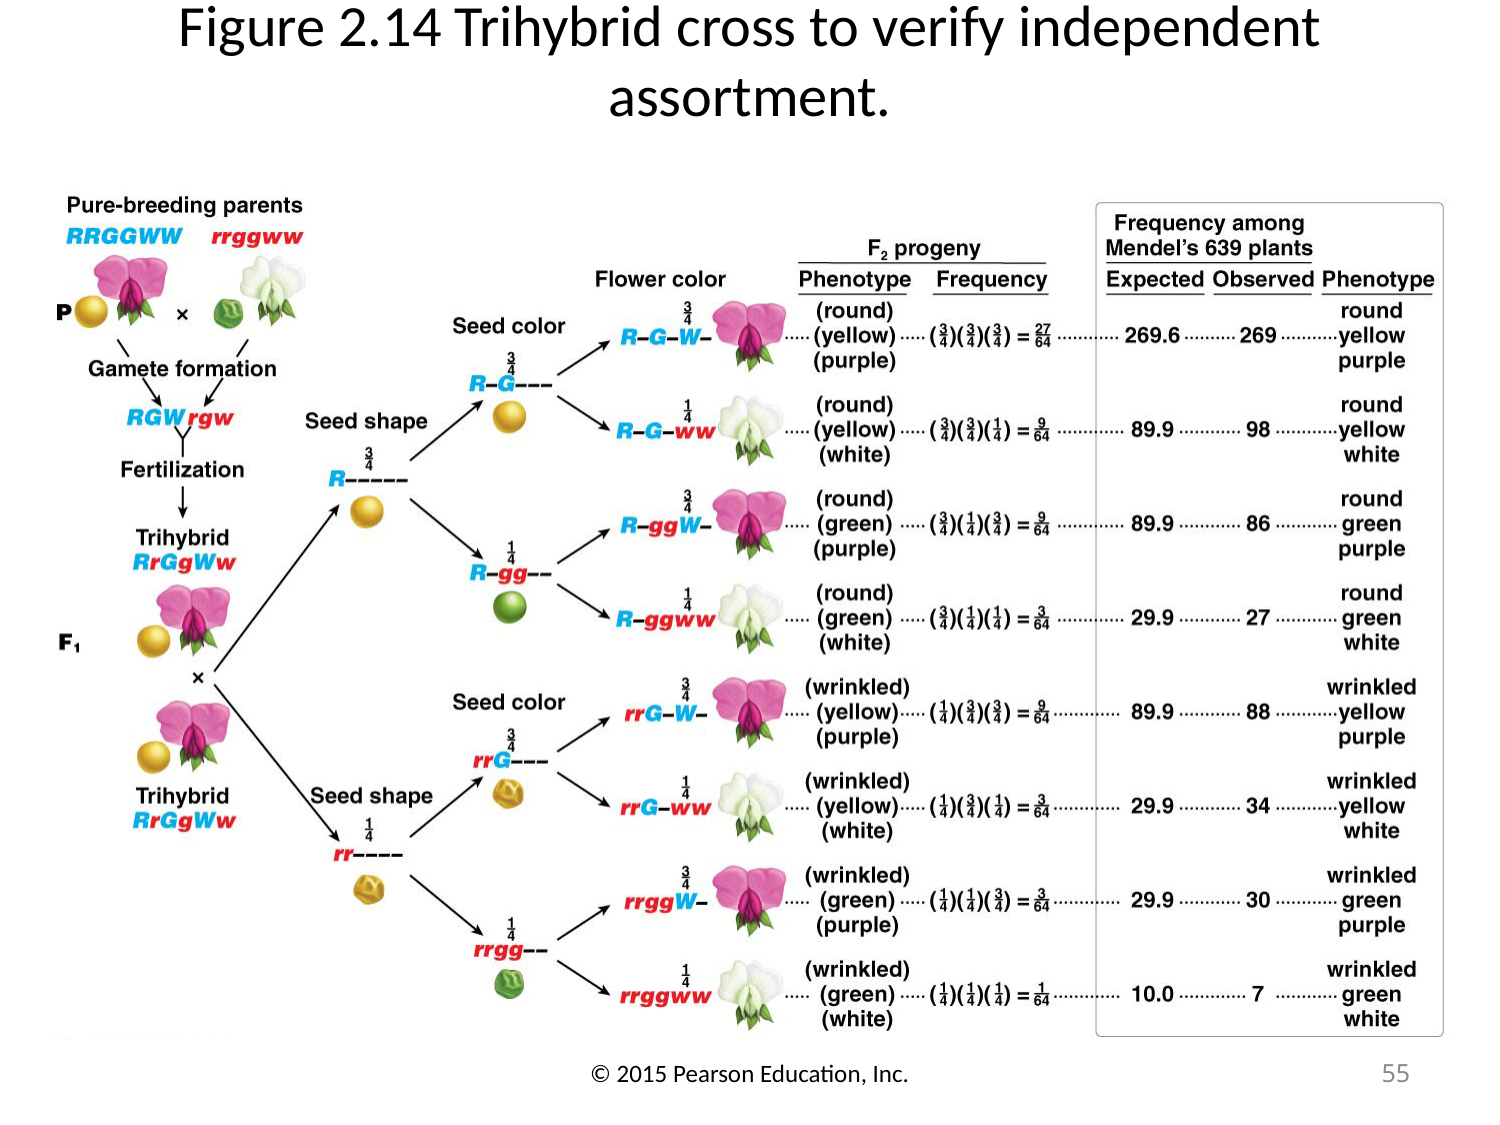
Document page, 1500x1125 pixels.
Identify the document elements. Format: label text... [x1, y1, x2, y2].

footer © 2015 Pearson Education, Inc. [512, 1049, 988, 1103]
title Figure 2.14 Trihybrid cross to verify independent assortment. [75, 0, 1425, 152]
picture [48, 190, 1452, 1040]
text_box 55 [1074, 1049, 1425, 1103]
